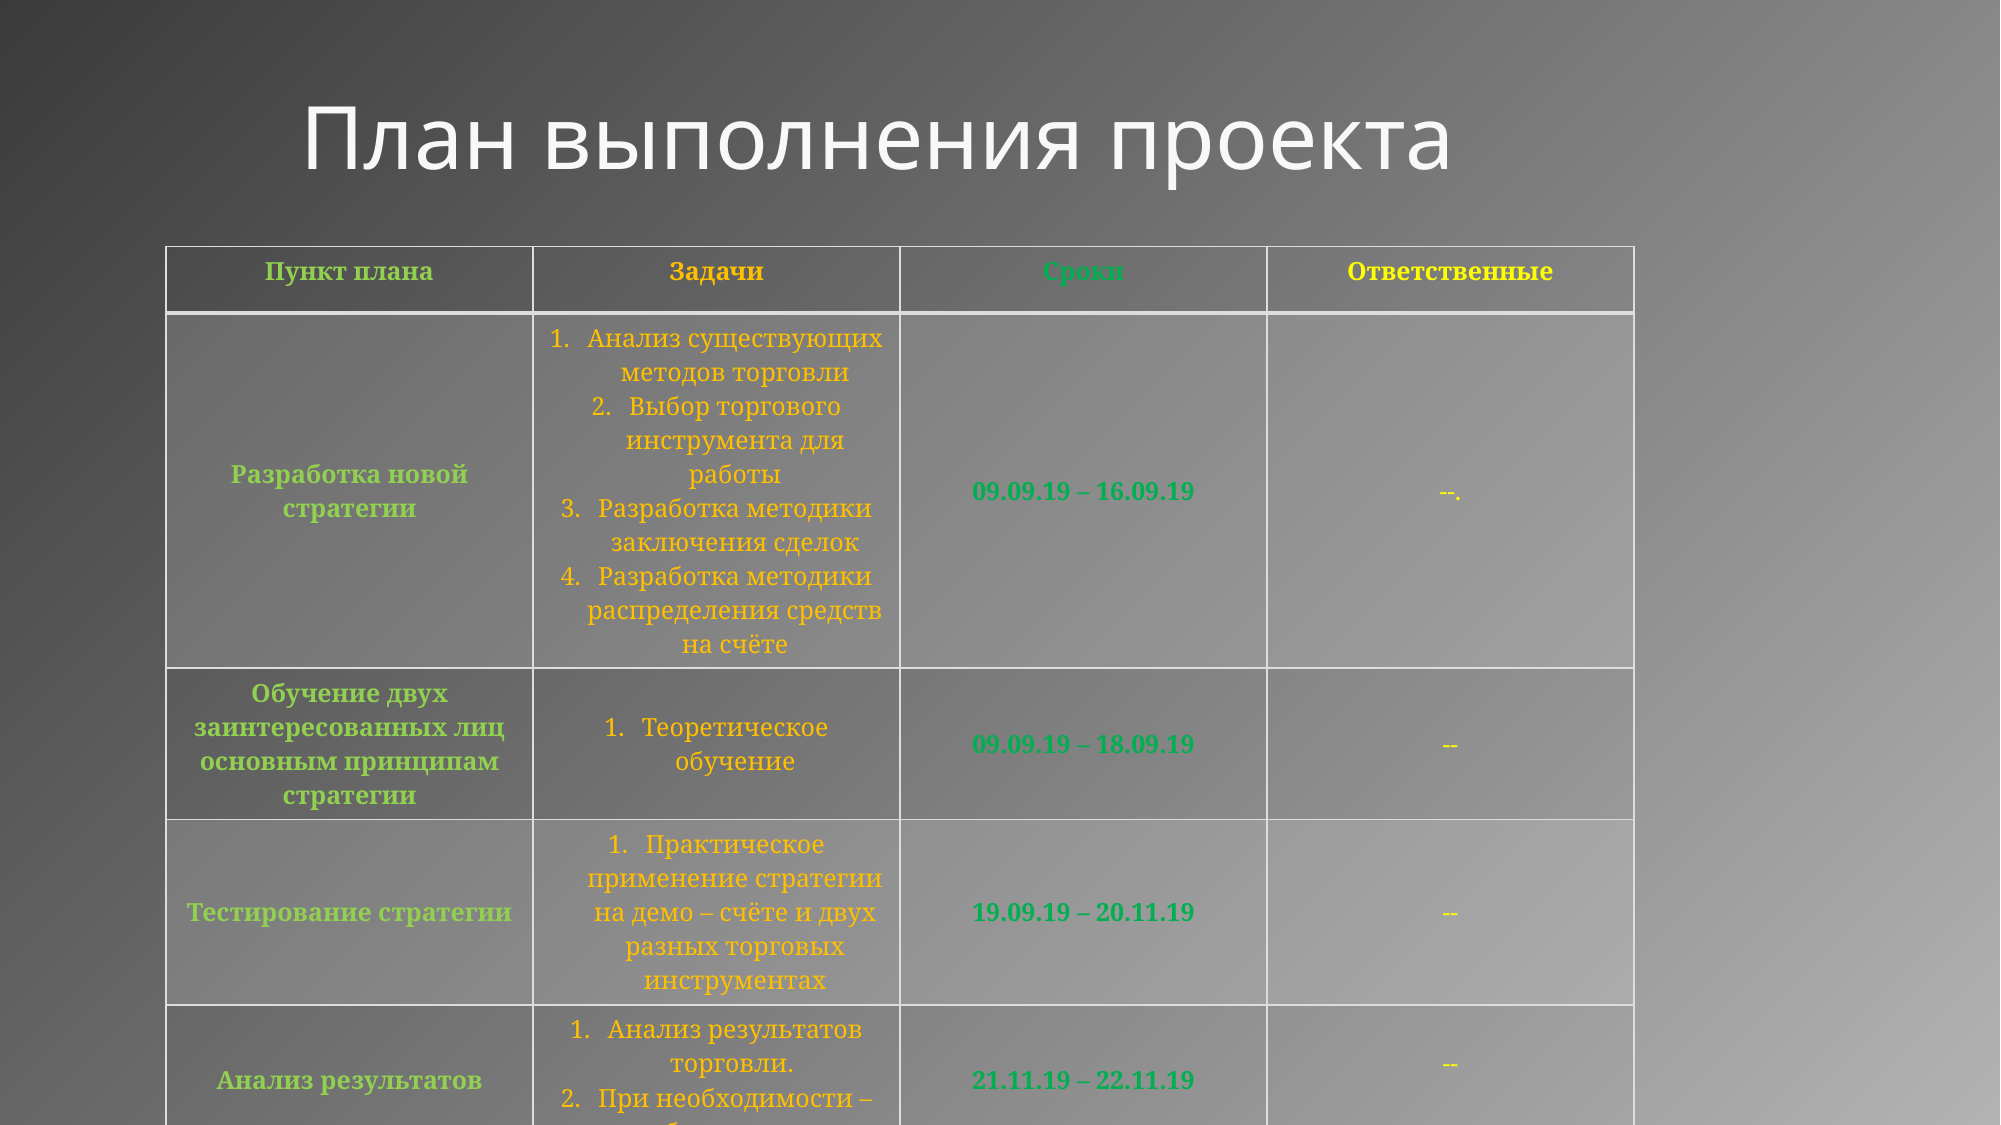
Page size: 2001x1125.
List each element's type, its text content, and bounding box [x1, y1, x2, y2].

table_cell Обучение двух заинтересованных лиц основным принципам стратегии [167, 669, 532, 819]
table_cell -- [1268, 820, 1633, 1004]
table_cell 09.09.19 – 18.09.19 [901, 669, 1266, 819]
table_cell Анализ результатов торговли. При необходимости – доработка стратгии. [534, 1006, 899, 1125]
table_cell -- [1268, 669, 1633, 819]
table_header Пункт плана [167, 247, 532, 311]
table_cell Практическое применение стратегии на демо – счёте и двух разных торговых инструментах [534, 820, 899, 1004]
table_cell -- [1268, 1006, 1633, 1125]
table_header Задачи [534, 247, 899, 311]
table_cell 21.11.19 – 22.11.19 [901, 1006, 1266, 1125]
table_cell 09.09.19 – 16.09.19 [901, 315, 1266, 667]
table_cell Анализ существующих методов торговли Выбор торгового инструмента для работы Разработка методики заключения сделок Разработка методики распределения средств на счёте [534, 315, 899, 667]
title План выполнения проекта [106, 74, 1649, 239]
table_cell Теоретическое обучение [534, 669, 899, 819]
table_cell Тестирование стратегии [167, 820, 532, 1004]
table_cell Разработка новой стратегии [167, 315, 532, 667]
table_cell --. [1268, 315, 1633, 667]
table_cell 19.09.19 – 20.11.19 [901, 820, 1266, 1004]
table_cell Анализ результатов [167, 1006, 532, 1125]
table_header Сроки [901, 247, 1266, 311]
table_header Ответственные [1268, 247, 1633, 311]
